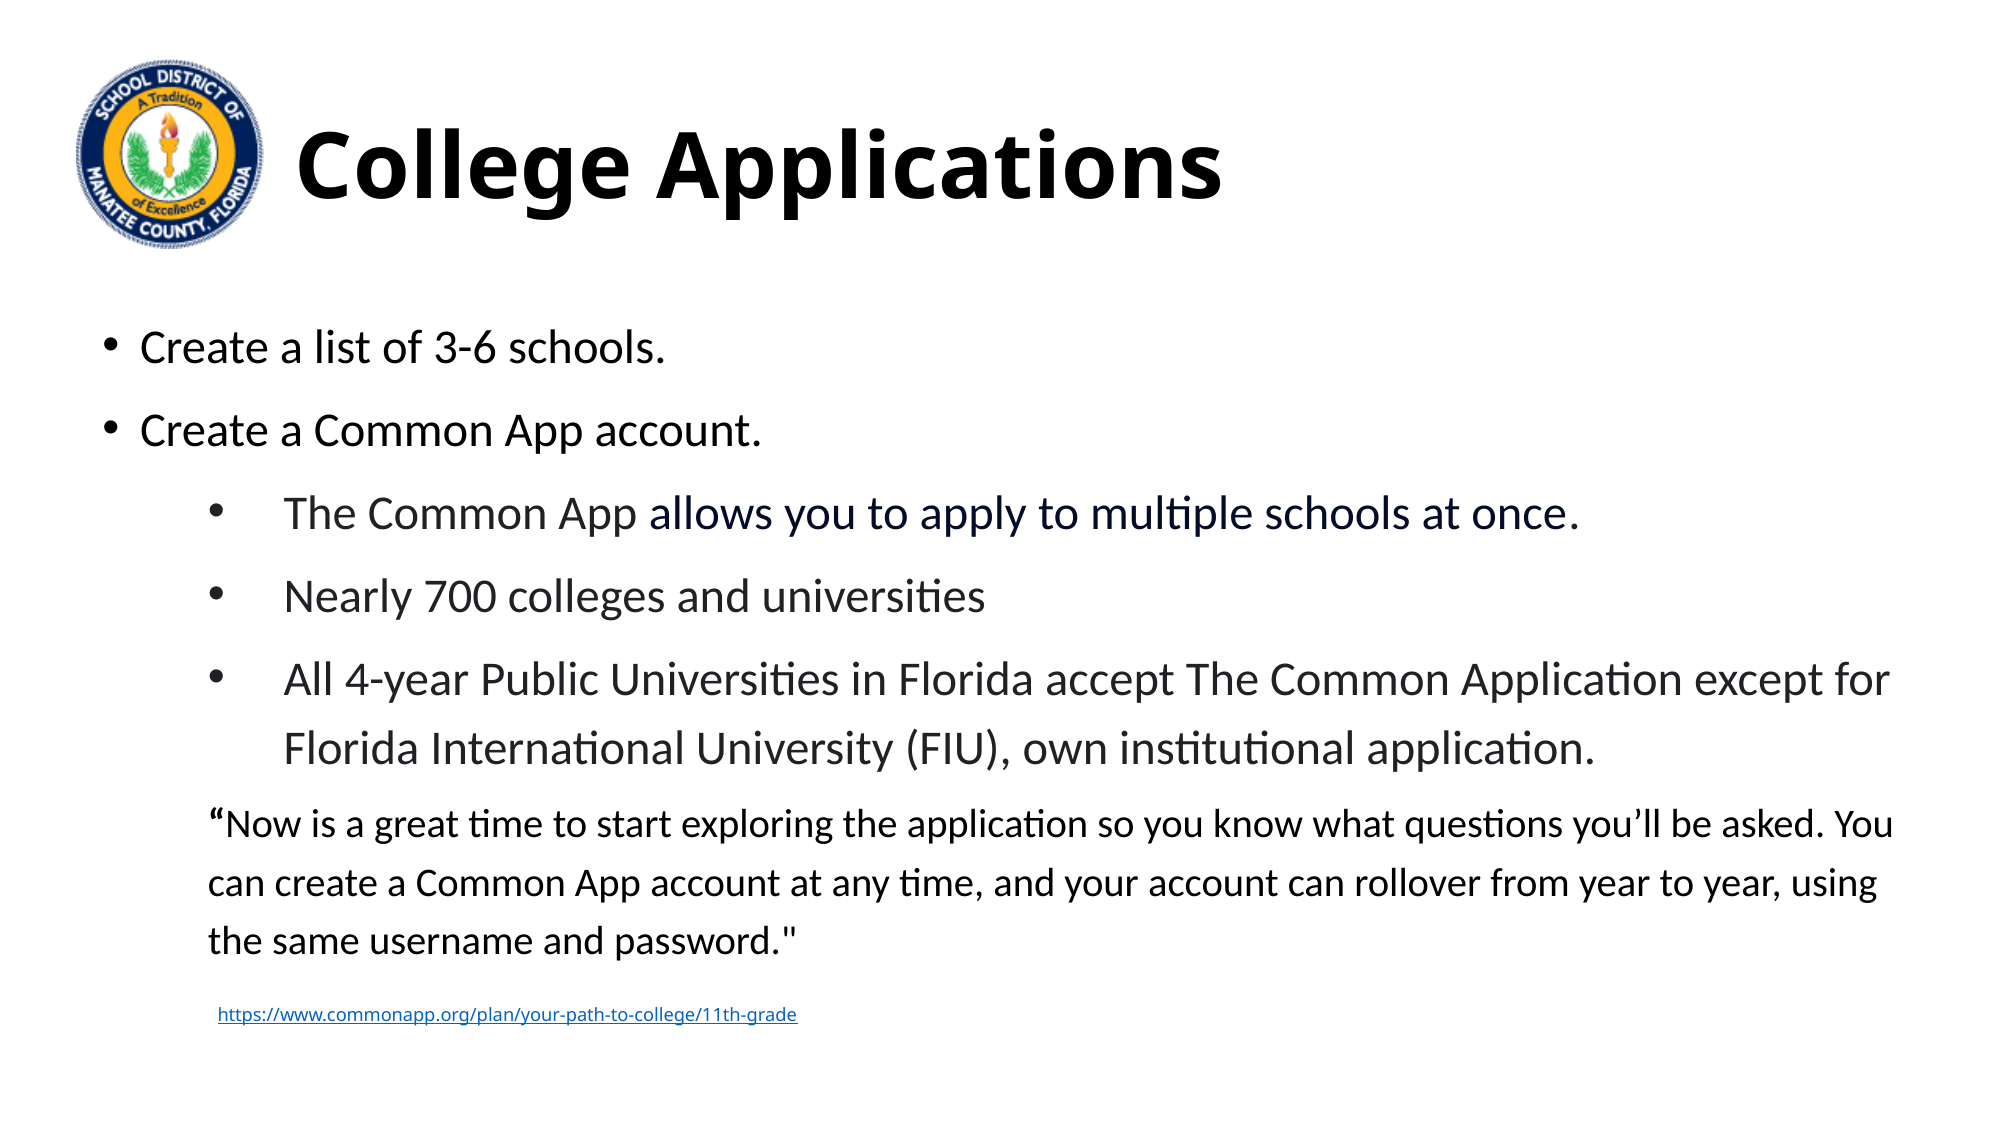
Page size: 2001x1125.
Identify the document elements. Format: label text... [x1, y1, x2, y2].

picture [76, 59, 264, 249]
title College Applications [137, 59, 1863, 278]
list Create a list of 3-6 schools. Create a Common App account. The Common App allows you to apply to multiple schools at once. Nearly 700 colleges and universities All 4-year Public Universities in Florida accept The Common Application except for Florida International University (FIU), own institutional application. “Now is a great time to start exploring the application so you know what questions you’ll be asked. You can create a Common App account at any time, and your account can rollover from year to year, using the same username and password." https://www.commonapp.org/plan/your-path-to-college/11th-grade [87, 295, 1912, 1047]
